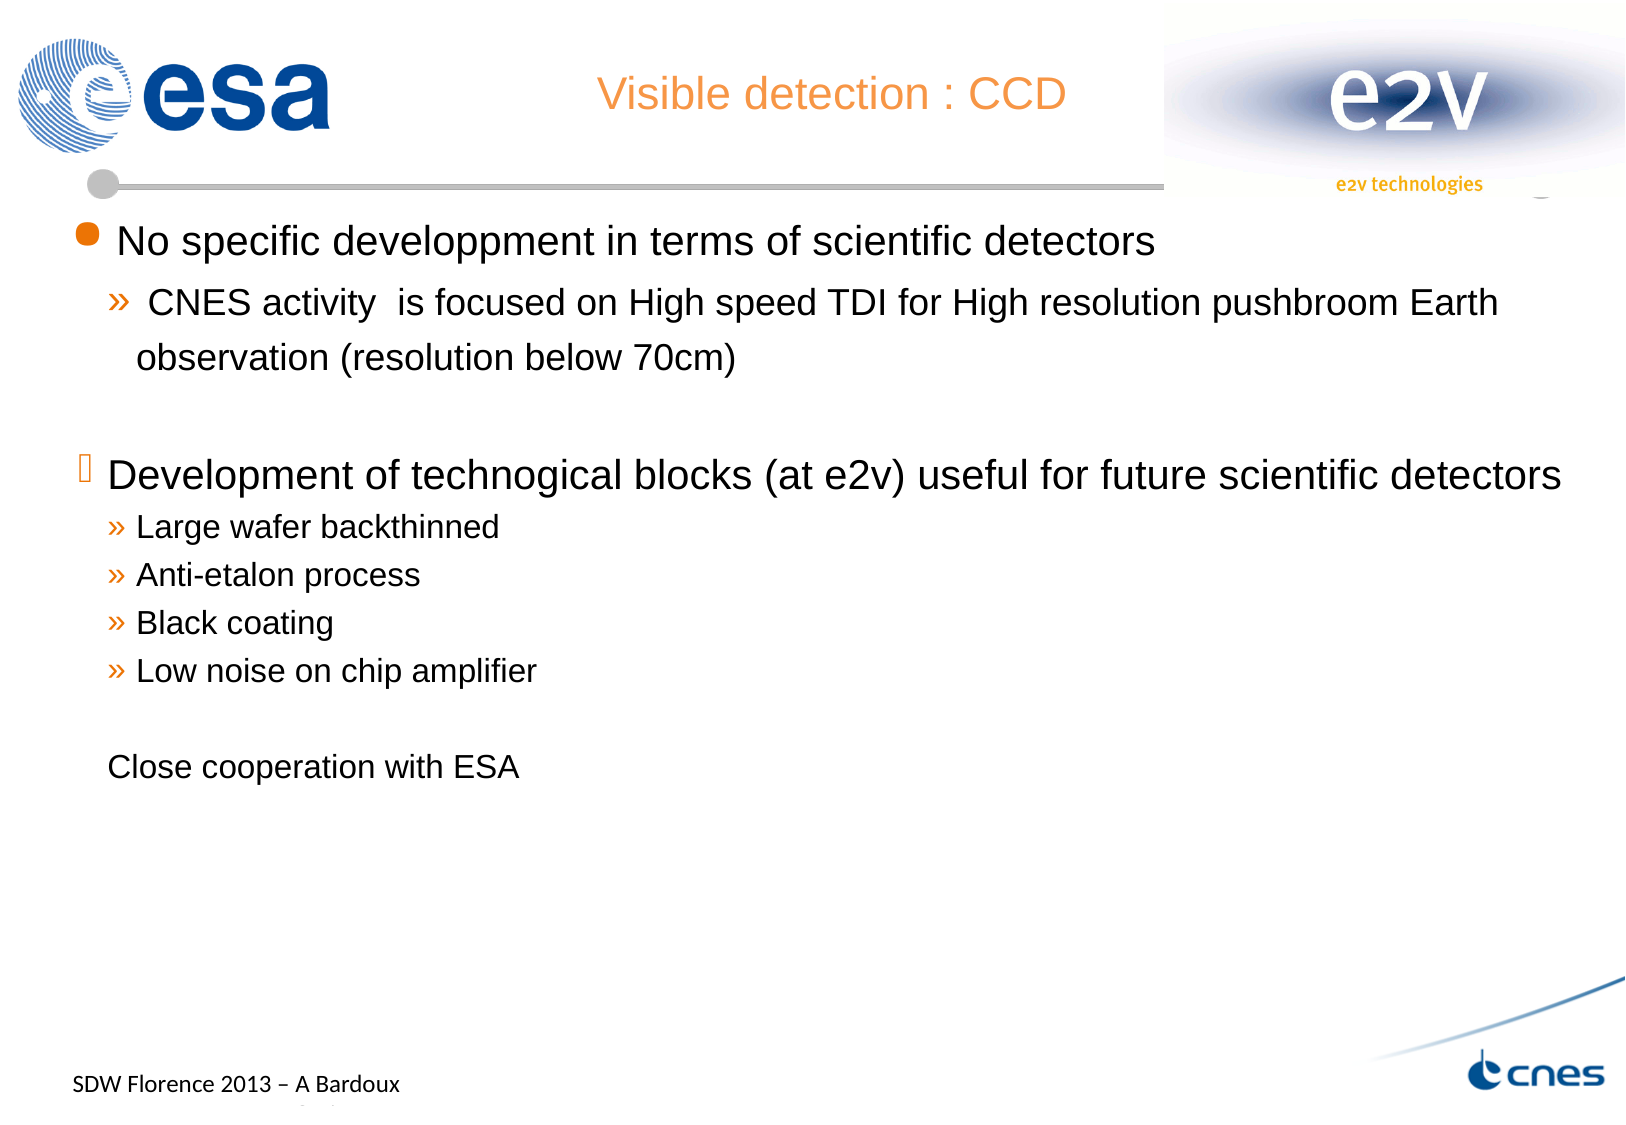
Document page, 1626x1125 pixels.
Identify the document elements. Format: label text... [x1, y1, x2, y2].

picture [87, 3, 1625, 197]
text_box SDW Florence 2013 – A Bardoux [57, 1060, 416, 1106]
picture [0, 30, 347, 168]
text_box No specific developpment in terms of scientific detectors CNES activity is focused on High speed TDI for High resolution pushbroom Earth observation (resolution below 70cm) Development of technogical blocks (at e2v) useful for future scientific detectors Large wafer backthinned Anti-etalon process Black coating Low noise on chip amplifier Close cooperation with ESA [32, 196, 1581, 894]
title Visible detection : CCD [115, 19, 1159, 164]
picture [1330, 950, 1625, 1125]
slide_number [146, 1066, 486, 1125]
